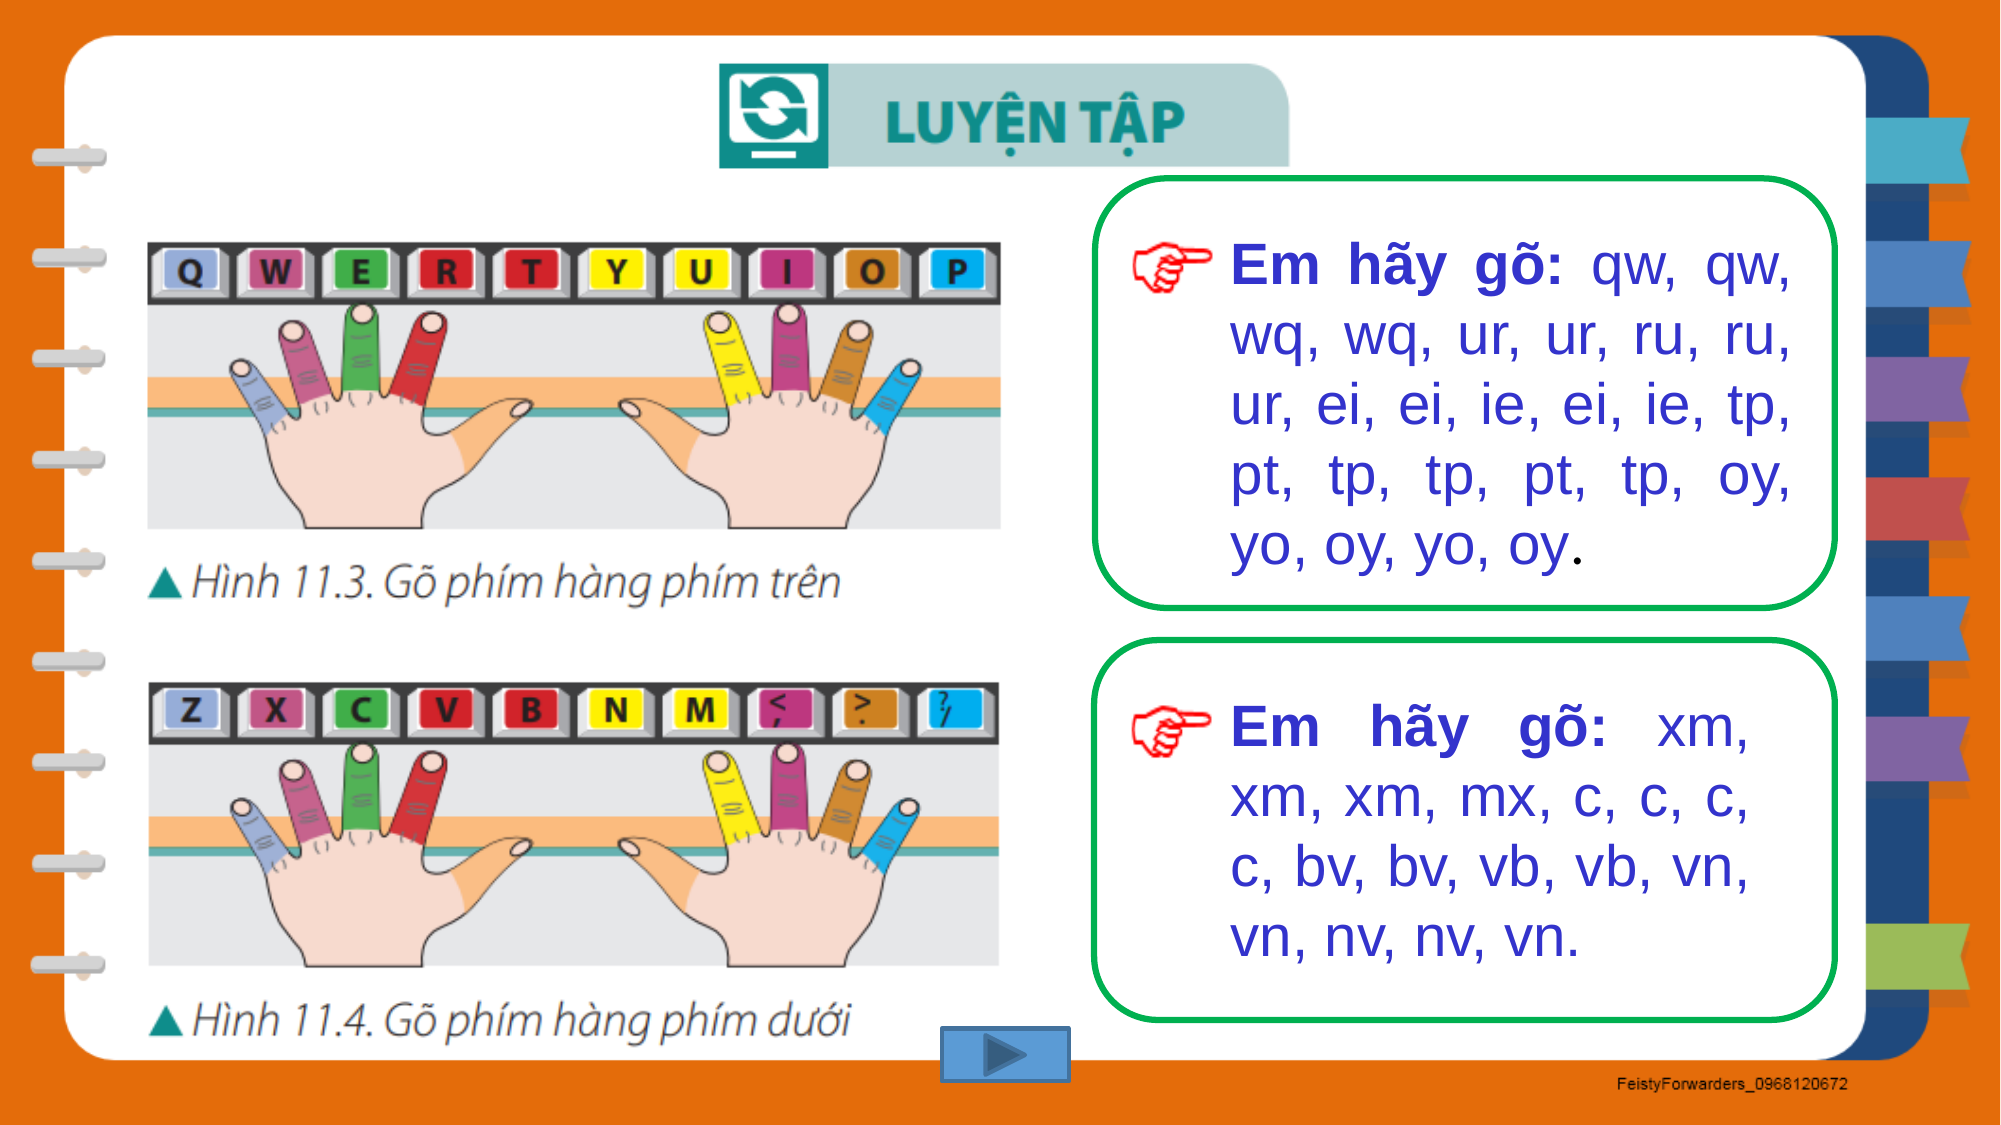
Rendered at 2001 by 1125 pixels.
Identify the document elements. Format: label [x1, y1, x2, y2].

text_box [940, 1026, 1071, 1083]
picture [0, 0, 2001, 1125]
text_box [1094, 178, 1835, 609]
text_box [1093, 639, 1836, 1021]
